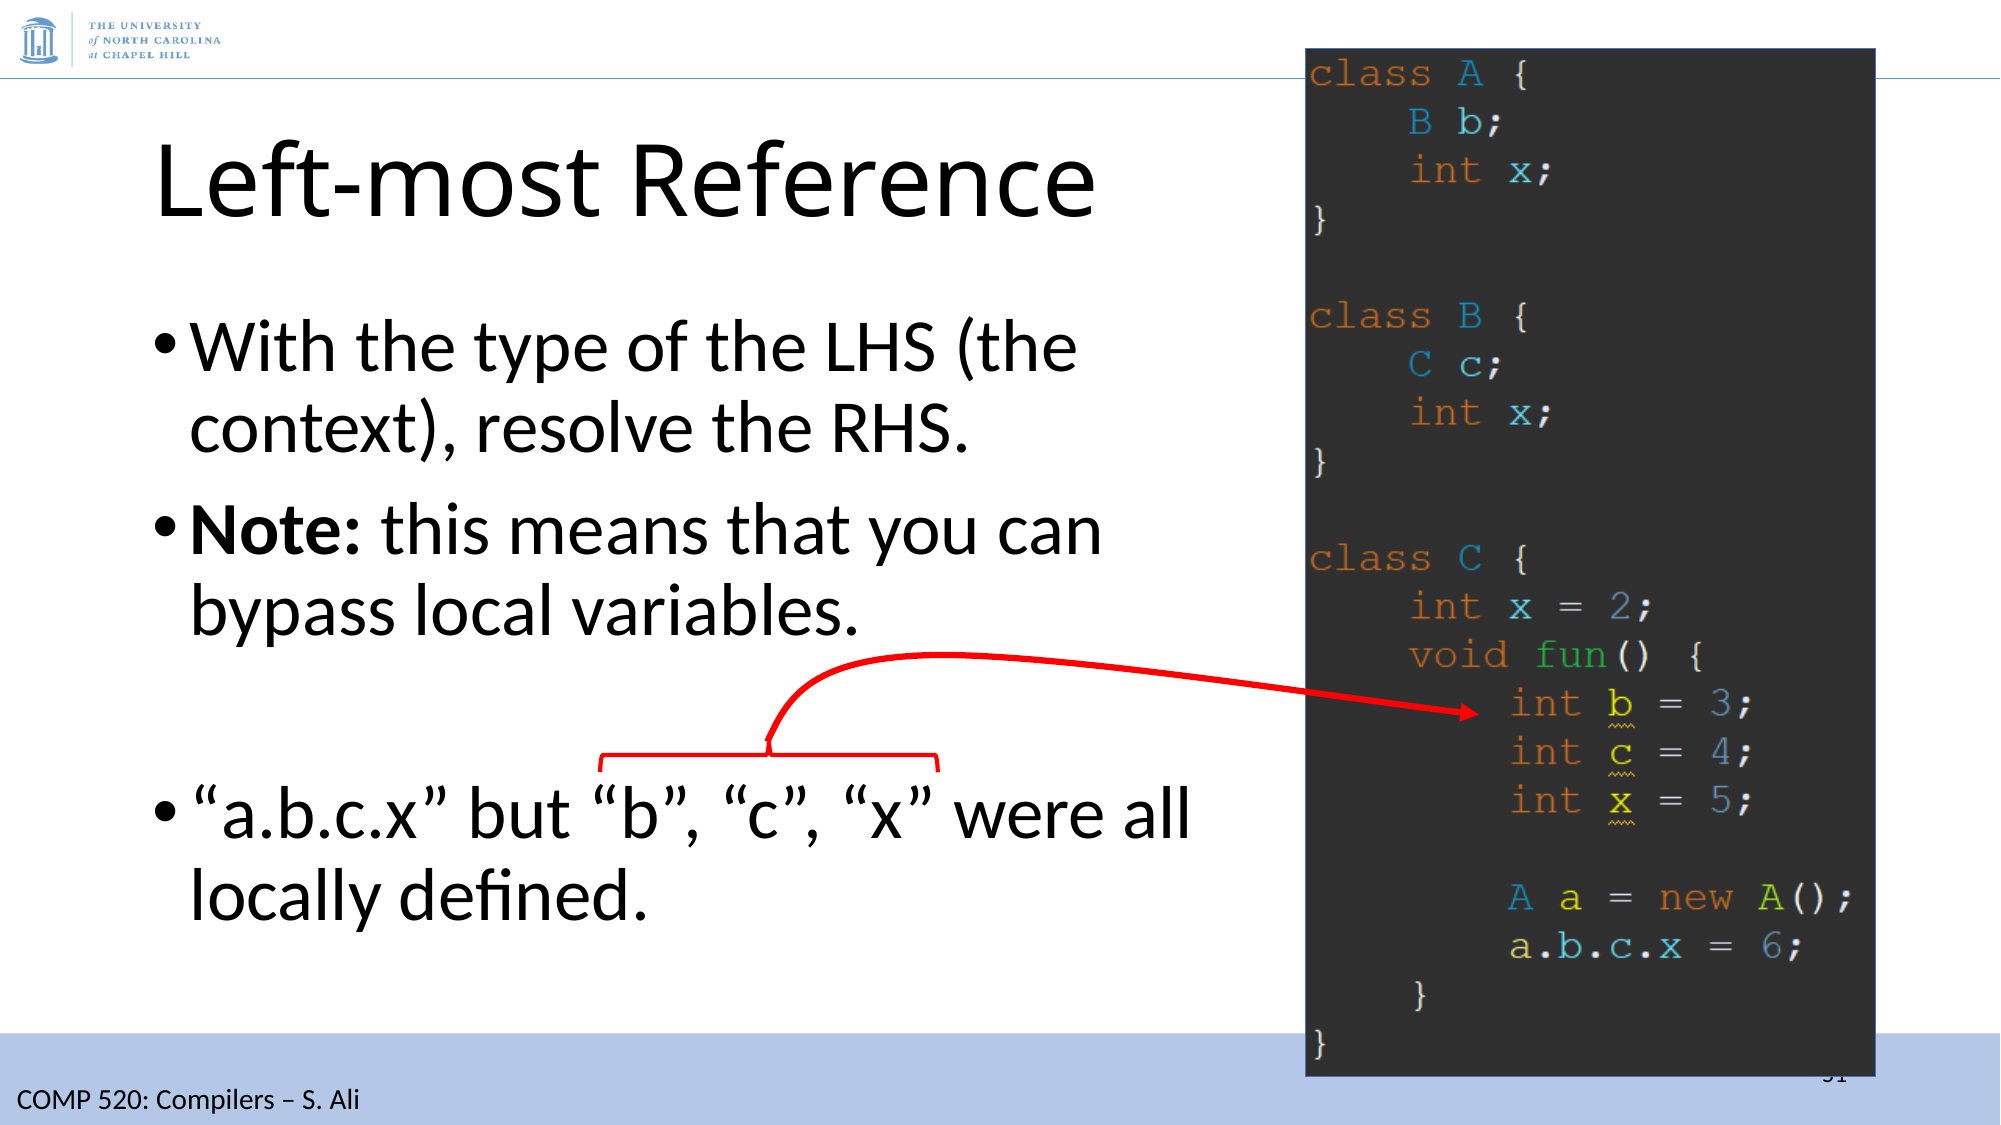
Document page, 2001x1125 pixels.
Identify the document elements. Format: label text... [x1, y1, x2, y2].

text_box [0, 1032, 2000, 1125]
text_box COMP 520: Compilers – S. Ali [2, 1072, 376, 1123]
picture [16, 12, 228, 67]
slide_number 51 [1412, 1077, 1863, 1103]
title Left-most Reference [137, 89, 1305, 278]
list With the type of the LHS (the context), resolve the RHS. Note: this means that you can bypass local variables. “a.b.c.x” but “b”, “c”, “x” were all locally defined. [137, 299, 1260, 1014]
text_box [766, 653, 1305, 742]
text_box [599, 737, 939, 773]
picture [1305, 48, 1876, 1077]
